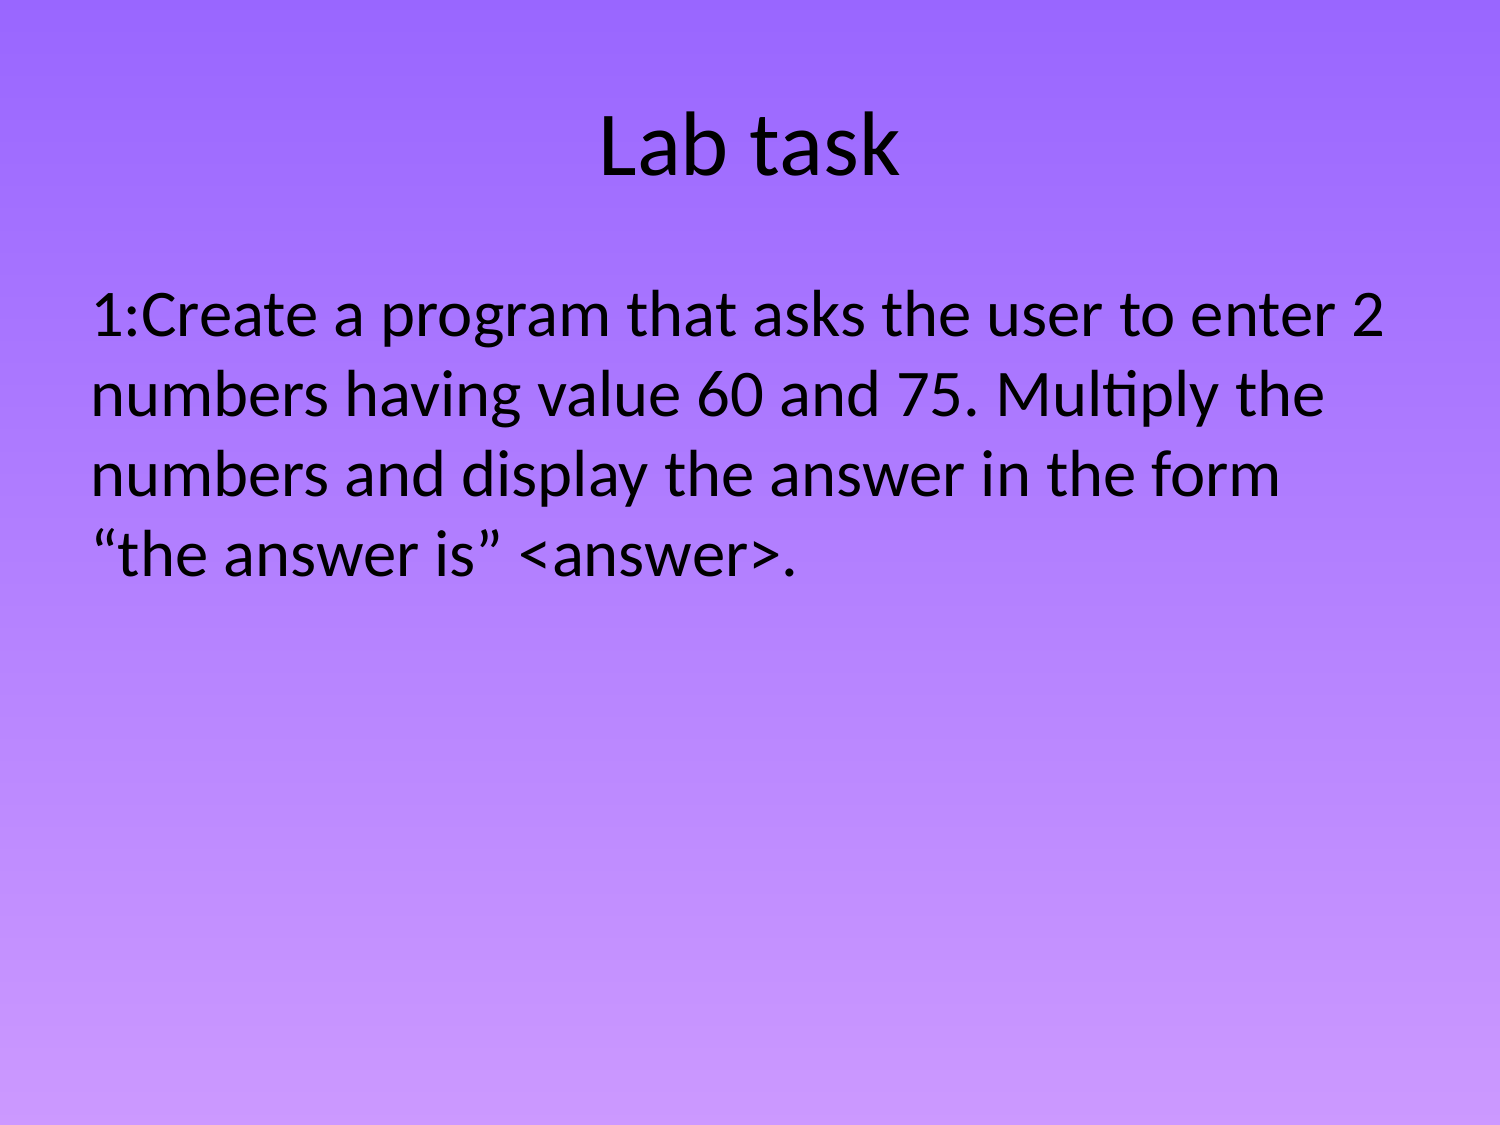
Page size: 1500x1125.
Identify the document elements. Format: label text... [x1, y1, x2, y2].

title Lab task [75, 45, 1425, 233]
list 1:Create a program that asks the user to enter 2 numbers having value 60 and 75. Multiply the numbers and display the answer in the form “the answer is” <answer>. [75, 262, 1425, 1005]
